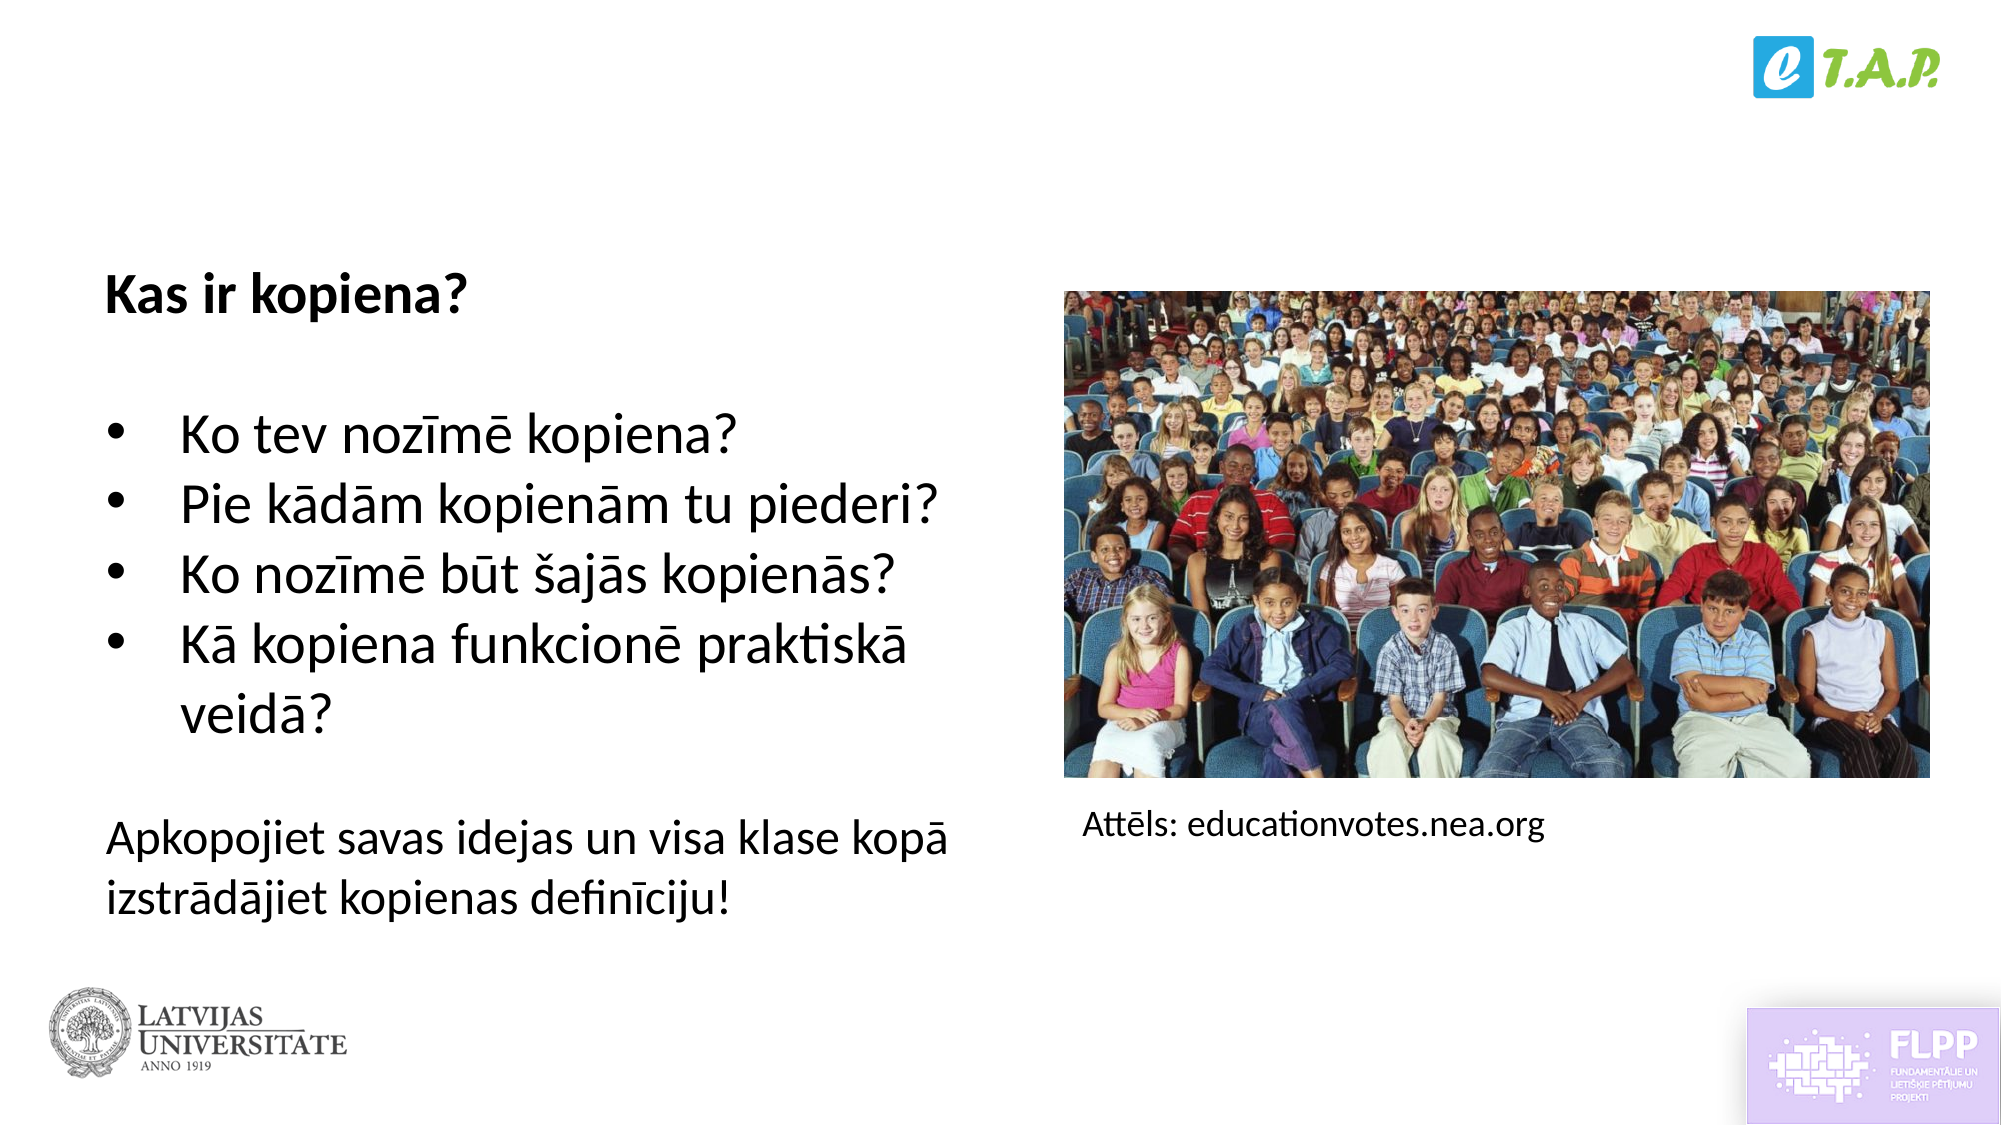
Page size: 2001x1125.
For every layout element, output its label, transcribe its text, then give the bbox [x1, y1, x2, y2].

picture [24, 971, 371, 1094]
picture [1746, 1007, 2000, 1125]
picture [1693, 0, 2000, 130]
text_box Kas ir kopiena? Ko tev nozīmē kopiena? Pie kādām kopienām tu piederi? Ko nozīmē būt šajās kopienās? Kā kopiena funkcionē praktiskā veidā? Apkopojiet savas idejas un visa klase kopā izstrādājiet kopienas definīciju! [90, 247, 1036, 933]
text_box Attēls: educationvotes.nea.org [1067, 791, 1561, 852]
picture [1064, 291, 1930, 778]
